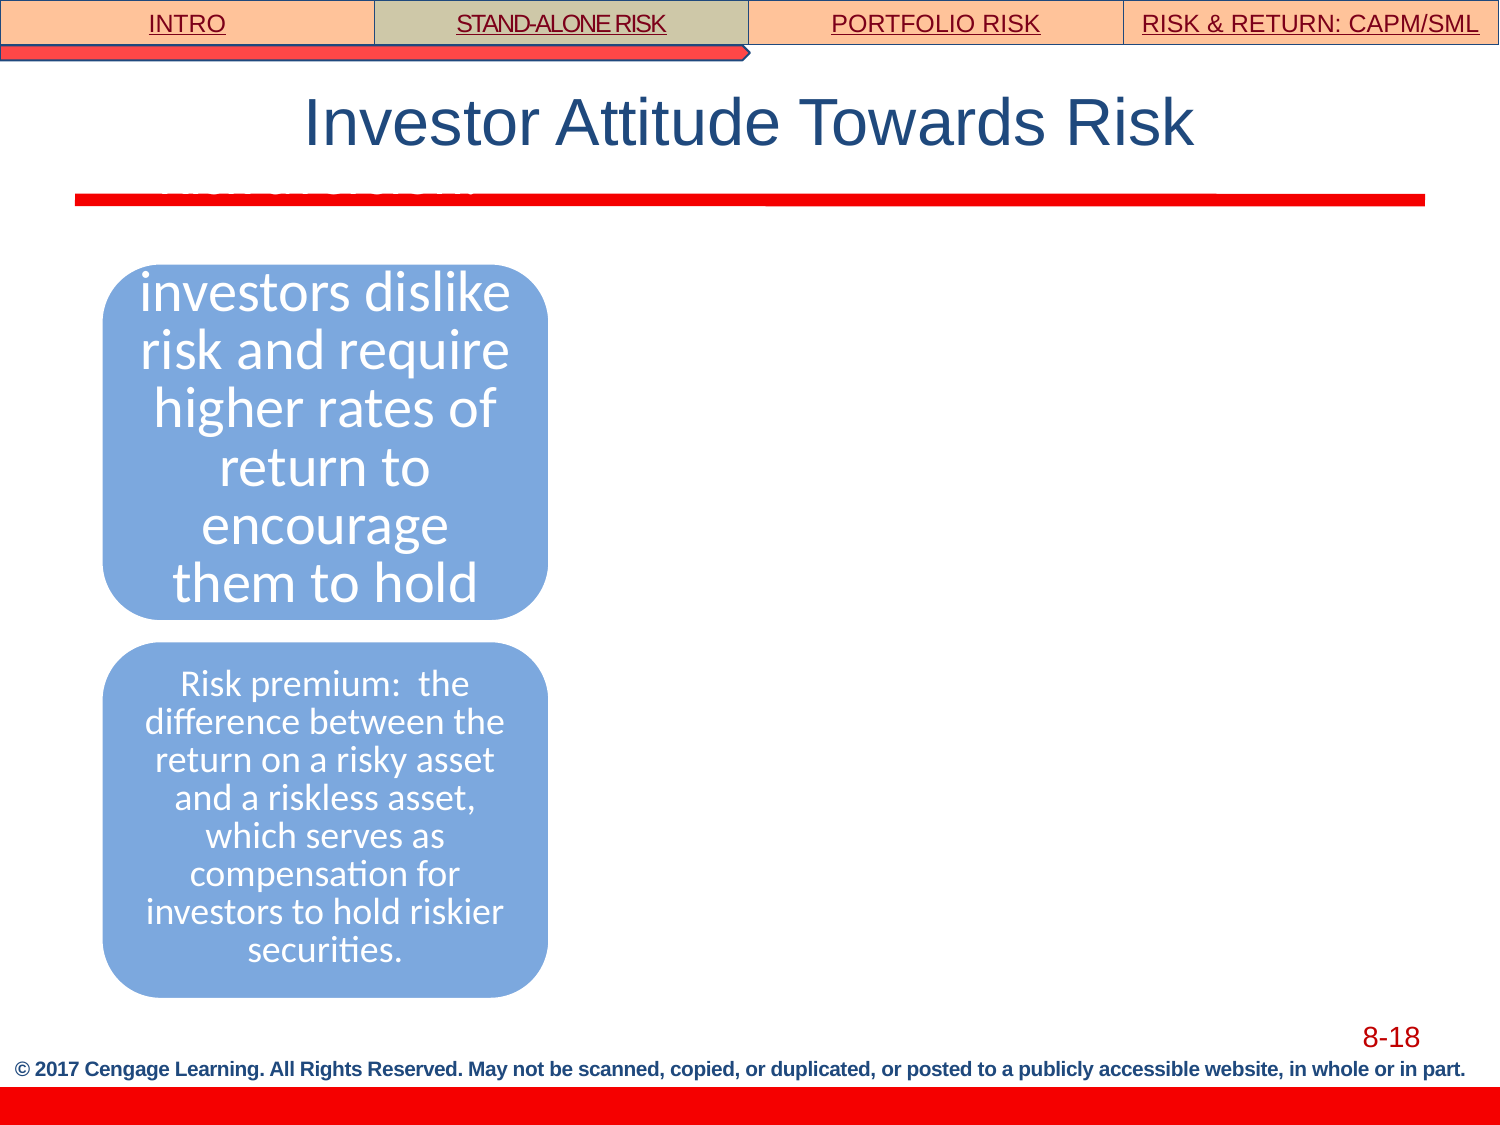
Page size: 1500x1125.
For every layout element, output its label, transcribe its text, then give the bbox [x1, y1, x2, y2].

slide_number 8-18 [1347, 1011, 1500, 1063]
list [100, 262, 1351, 1001]
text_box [0, 0, 1499, 46]
title Investor Attitude Towards Risk [74, 60, 1426, 188]
text_box [0, 54, 751, 63]
